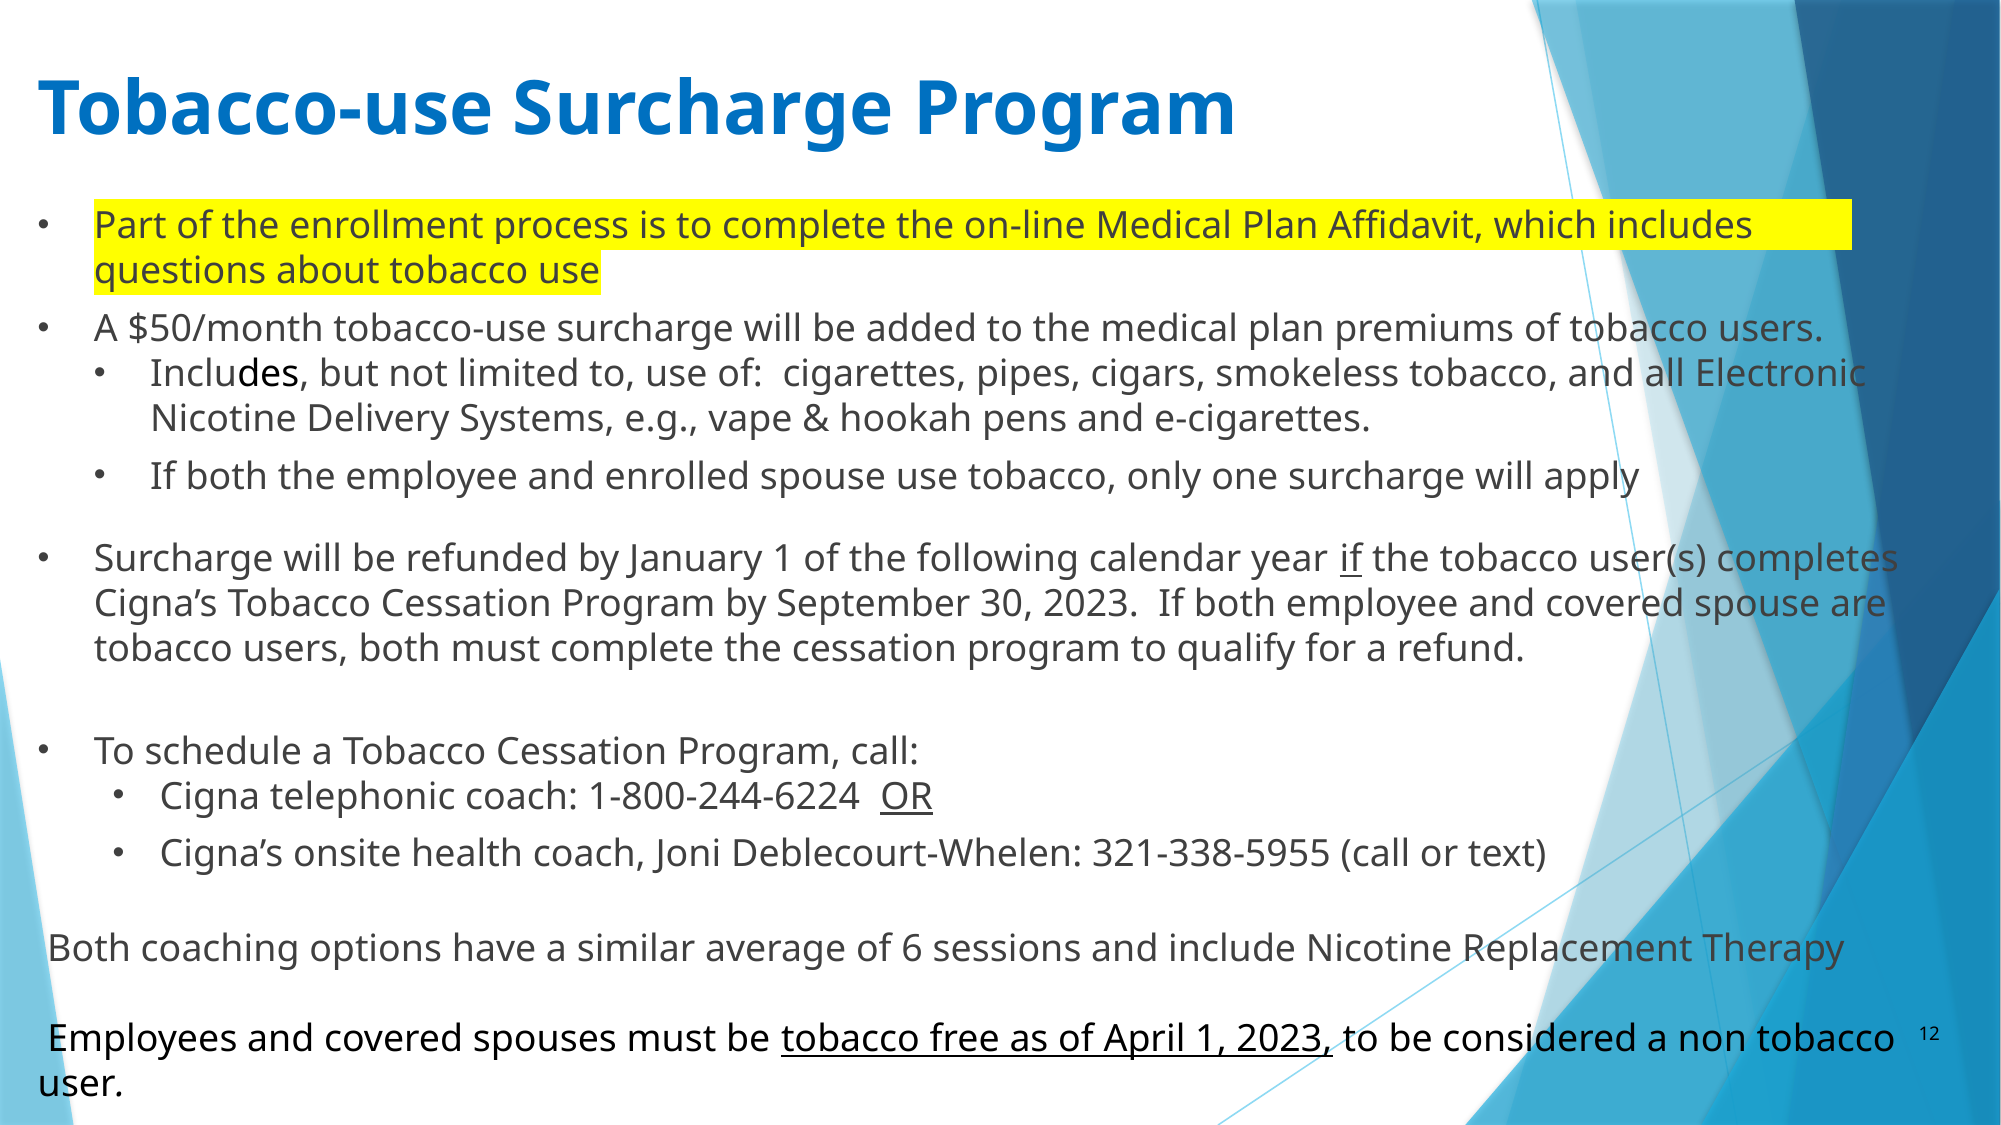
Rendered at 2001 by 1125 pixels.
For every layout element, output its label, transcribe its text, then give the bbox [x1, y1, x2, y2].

slide_number 12 [1842, 1004, 1955, 1065]
title Tobacco-use Surcharge Program [22, 51, 1752, 159]
list Part of the enrollment process is to complete the on-line Medical Plan Affidavit, which includes questions about tobacco use A $50/month tobacco-use surcharge will be added to the medical plan premiums of tobacco users. Includes, but not limited to, use of: cigarettes, pipes, cigars, smokeless tobacco, and all Electronic Nicotine Delivery Systems, e.g., vape & hookah pens and e-cigarettes. If both the employee and enrolled spouse use tobacco, only one surcharge will apply Surcharge will be refunded by January 1 of the following calendar year if the tobacco user(s) completes Cigna’s Tobacco Cessation Program by September 30, 2023. If both employee and covered spouse are tobacco users, both must complete the cessation program to qualify for a refund. To schedule a Tobacco Cessation Program, call: Cigna telephonic coach: 1-800-244-6224 OR Cigna’s onsite health coach, Joni Deblecourt-Whelen: 321-338-5955 (call or text) Both coaching options have a similar average of 6 sessions and include Nicotine Replacement Therapy Employees and covered spouses must be tobacco free as of April 1, 2023, to be considered a non tobacco user. [22, 194, 1938, 1046]
